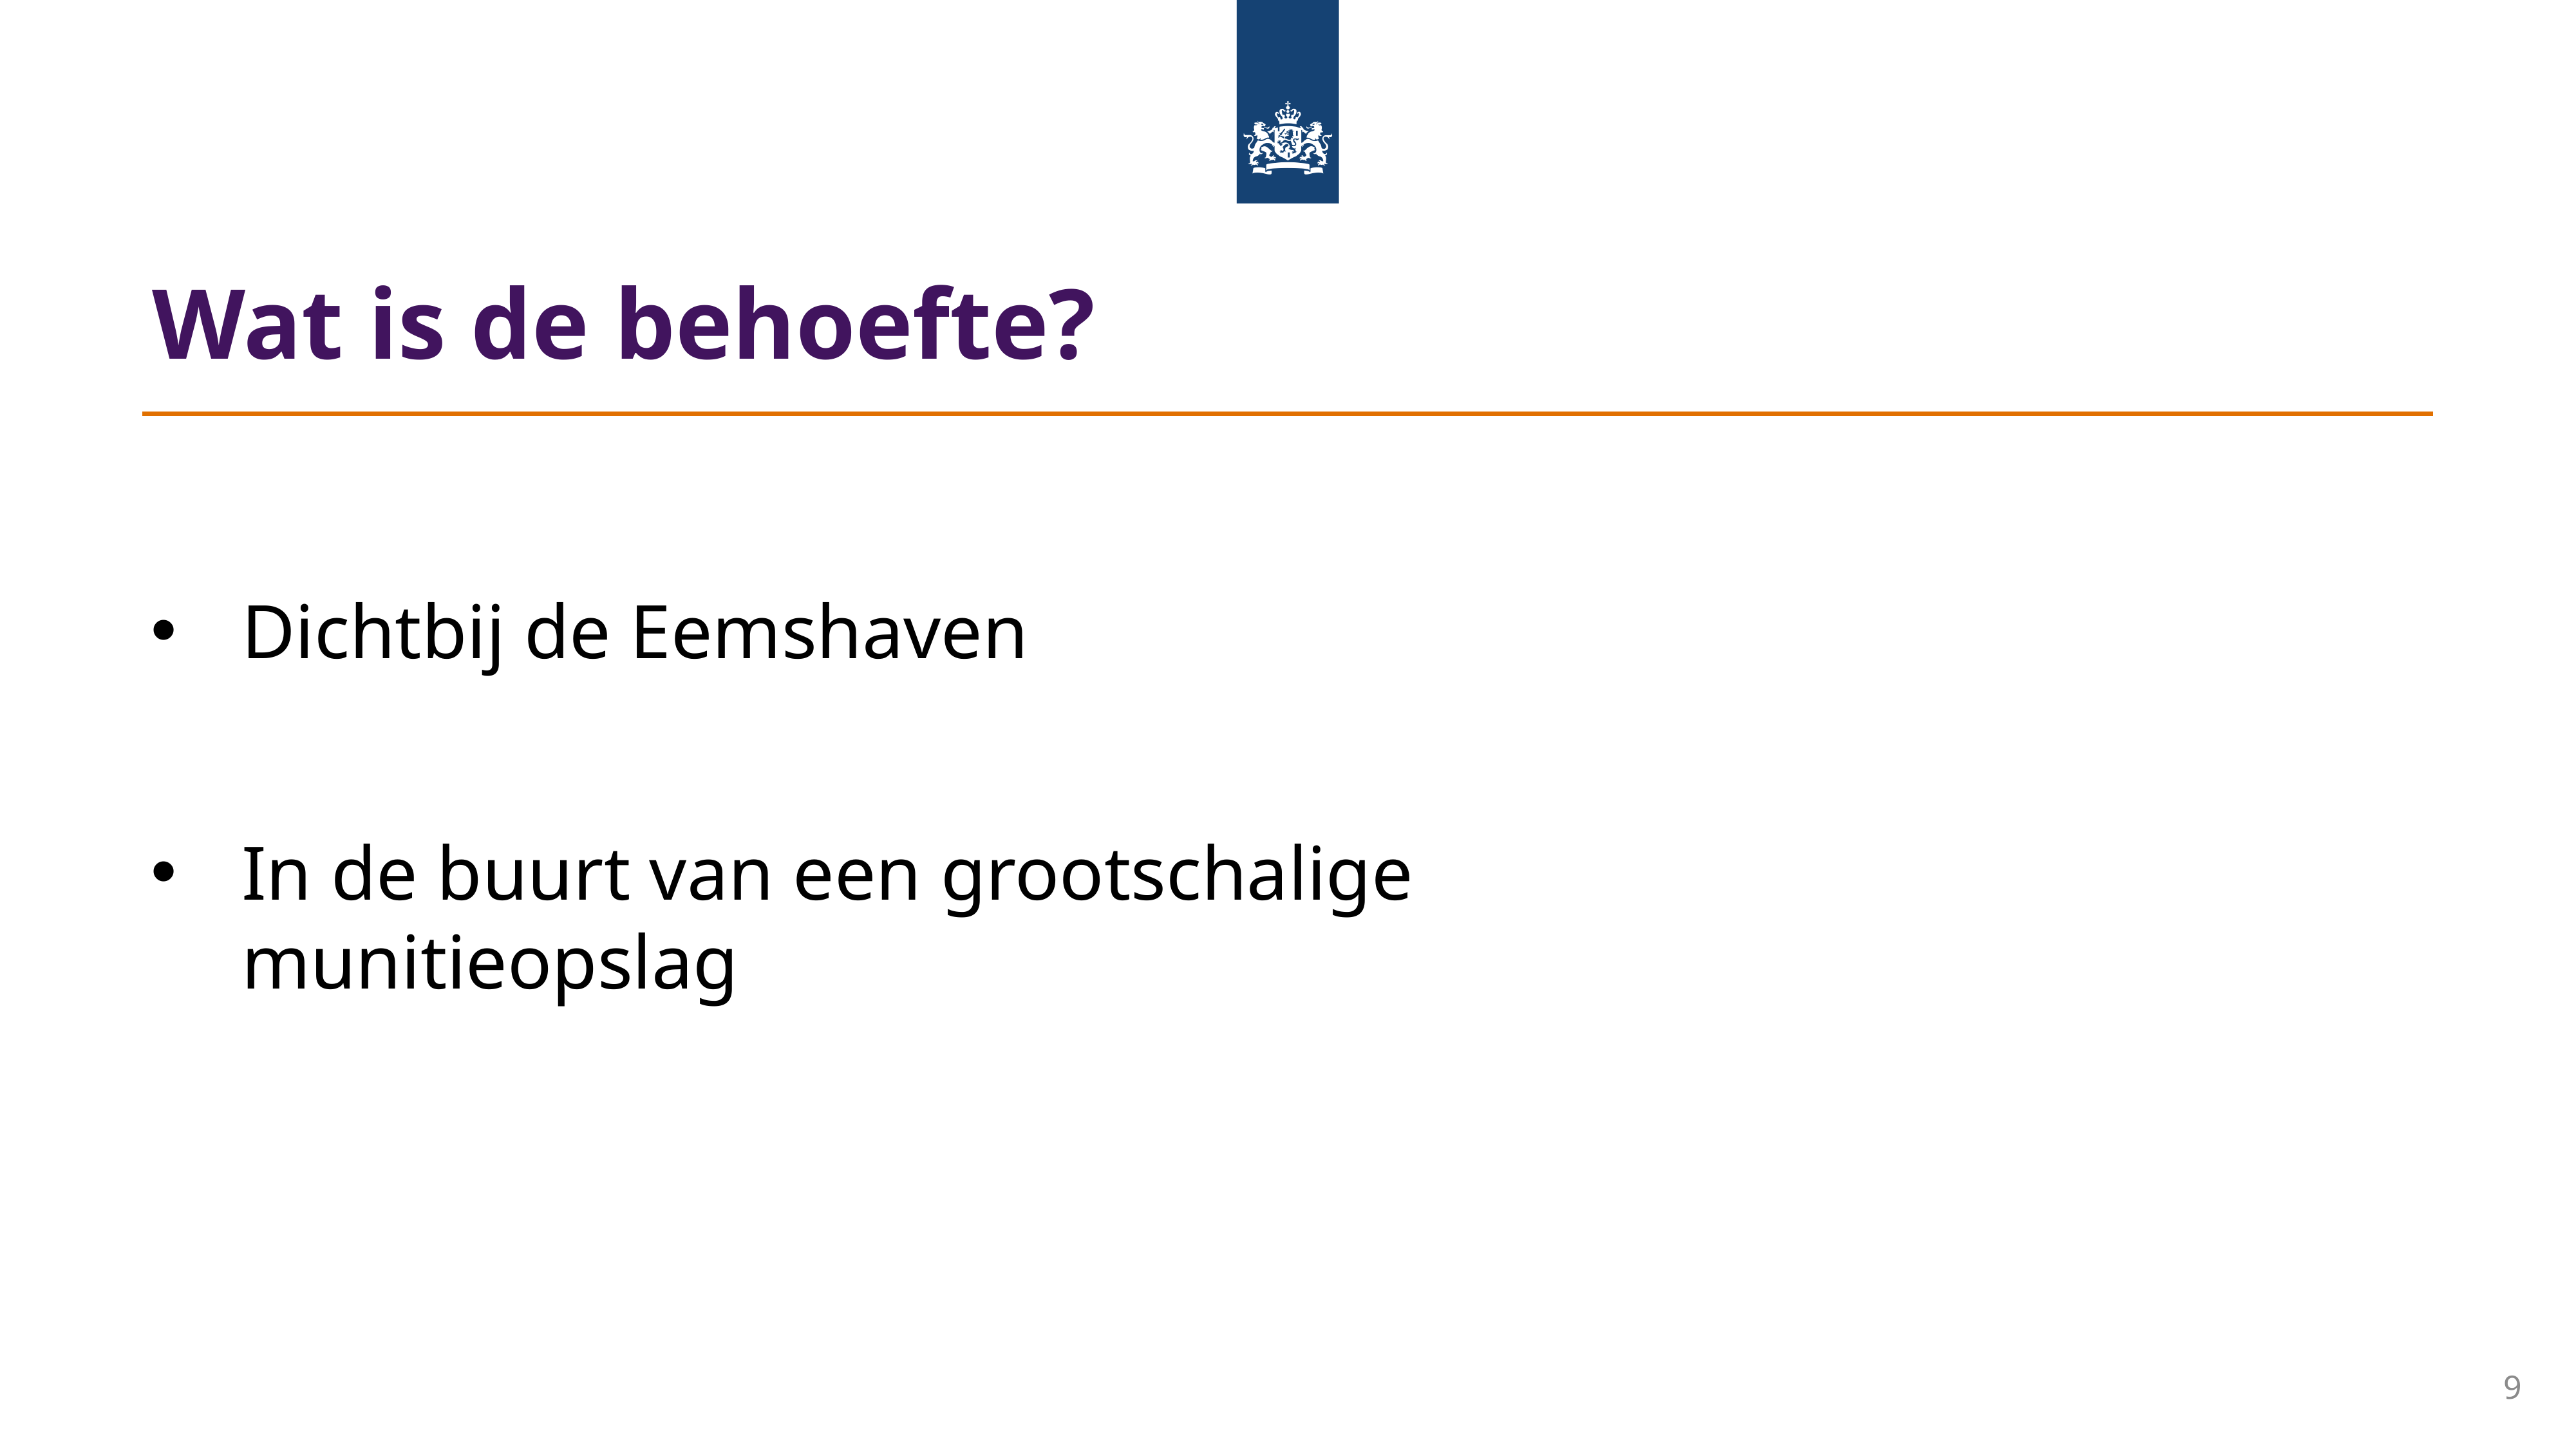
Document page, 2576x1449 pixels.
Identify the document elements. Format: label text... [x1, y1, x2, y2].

picture [1236, 0, 1339, 254]
list Dichtbij de Eemshaven In de buurt van een grootschalige munitieopslag [141, 459, 1832, 1321]
title Wat is de behoefte? [142, 294, 2436, 384]
slide_number 9 [2367, 1350, 2532, 1428]
